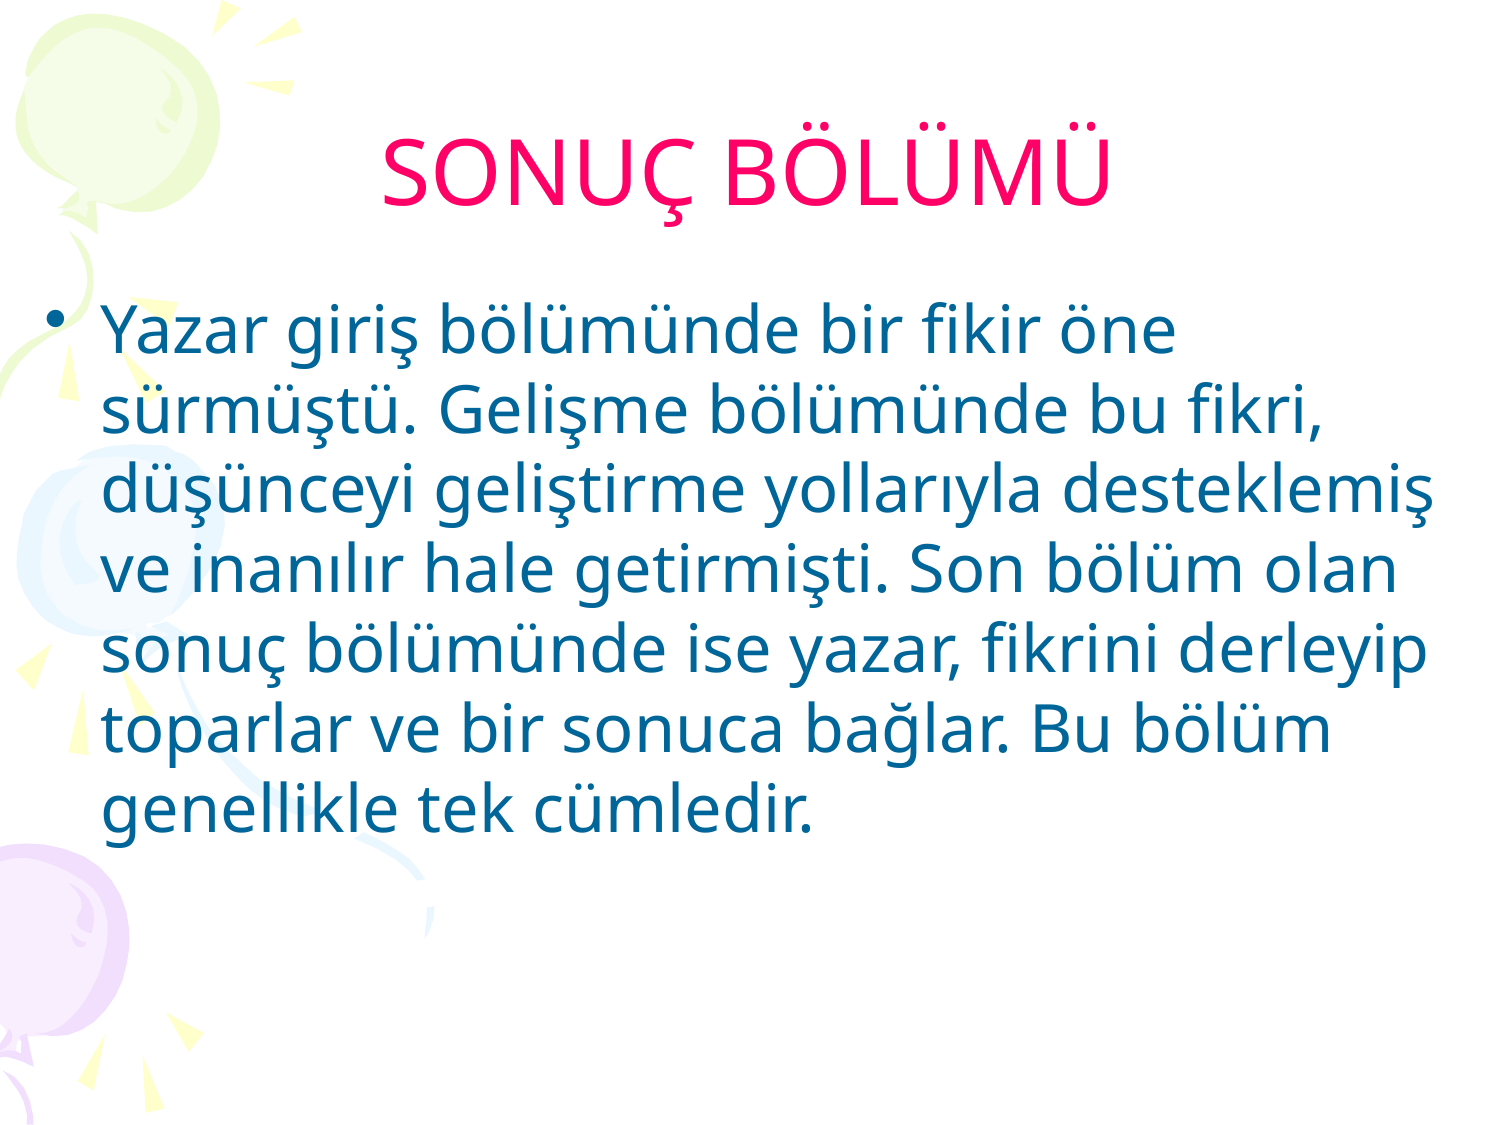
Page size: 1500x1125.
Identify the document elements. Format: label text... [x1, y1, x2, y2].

title SONUÇ BÖLÜMÜ [72, 16, 1425, 233]
list Yazar giriş bölümünde bir fikir öne sürmüştü. Gelişme bölümünde bu fikri, düşünceyi geliştirme yollarıyla desteklemiş ve inanılır hale getirmişti. Son bölüm olan sonuç bölümünde ise yazar, fikrini derleyip toparlar ve bir sonuca bağlar. Bu bölüm genellikle tek cümledir. [29, 278, 1471, 994]
